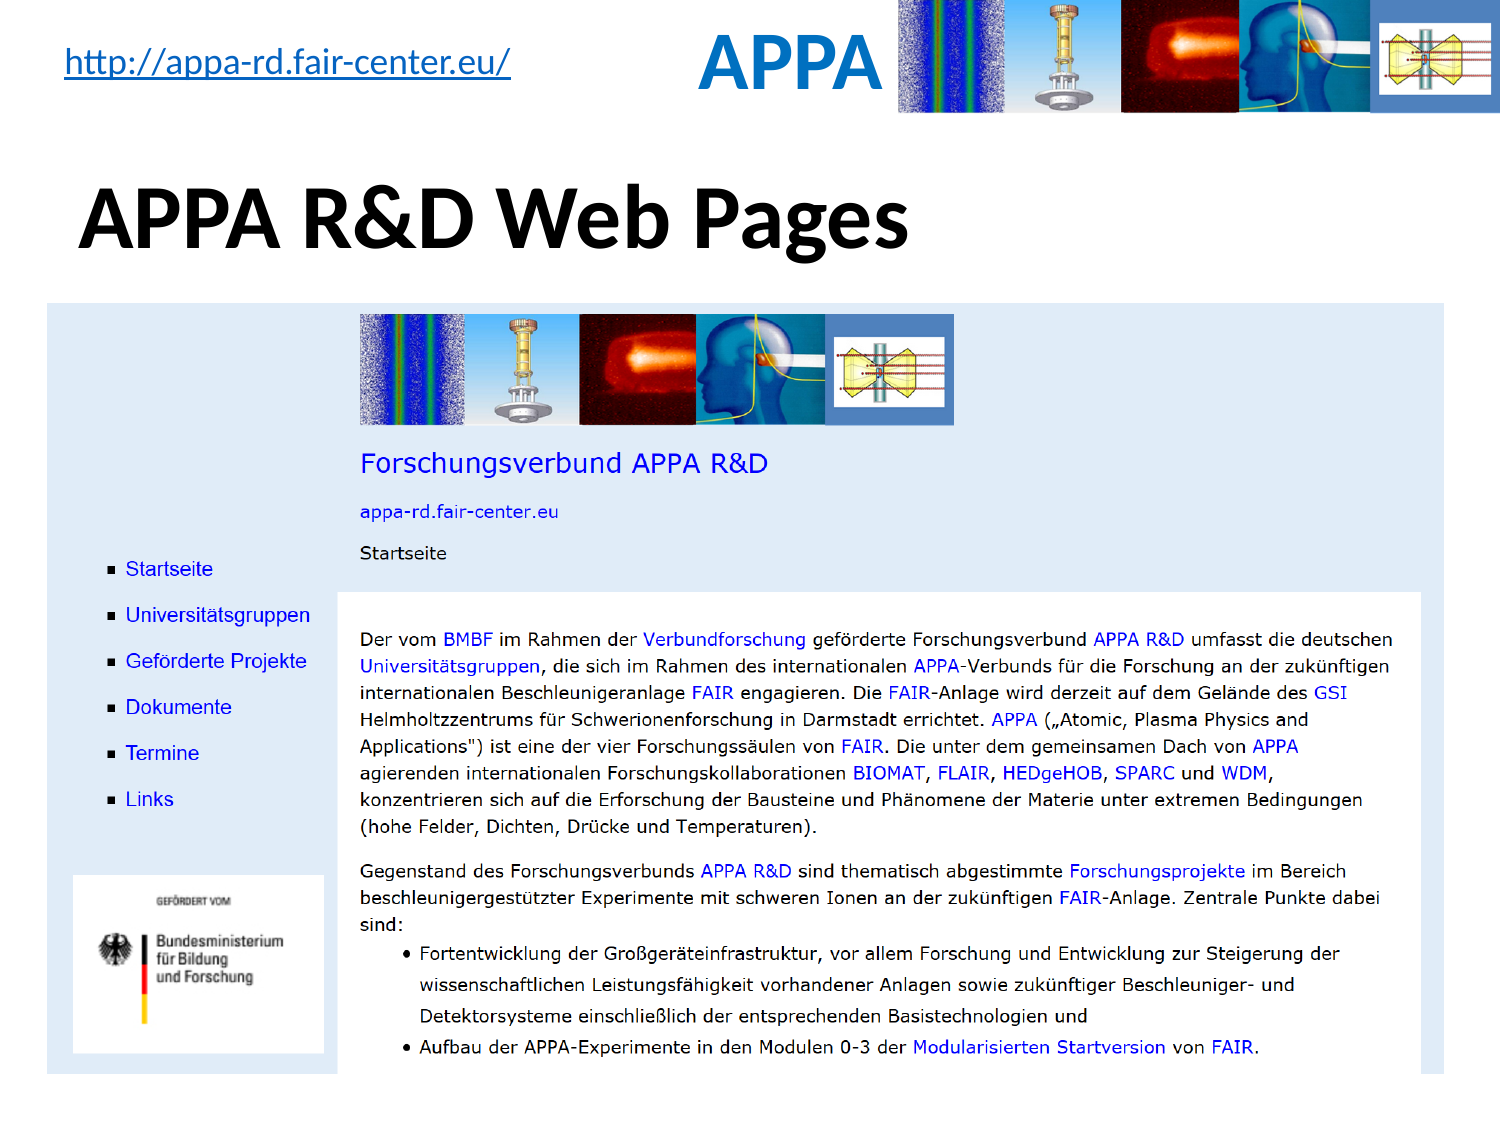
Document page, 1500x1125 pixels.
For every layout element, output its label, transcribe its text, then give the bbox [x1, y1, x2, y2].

picture [47, 303, 1444, 1074]
picture [898, 0, 1500, 114]
text_box http://appa-rd.fair-center.eu/ [49, 29, 526, 90]
title APPA R&D Web Pages [63, 110, 1472, 328]
